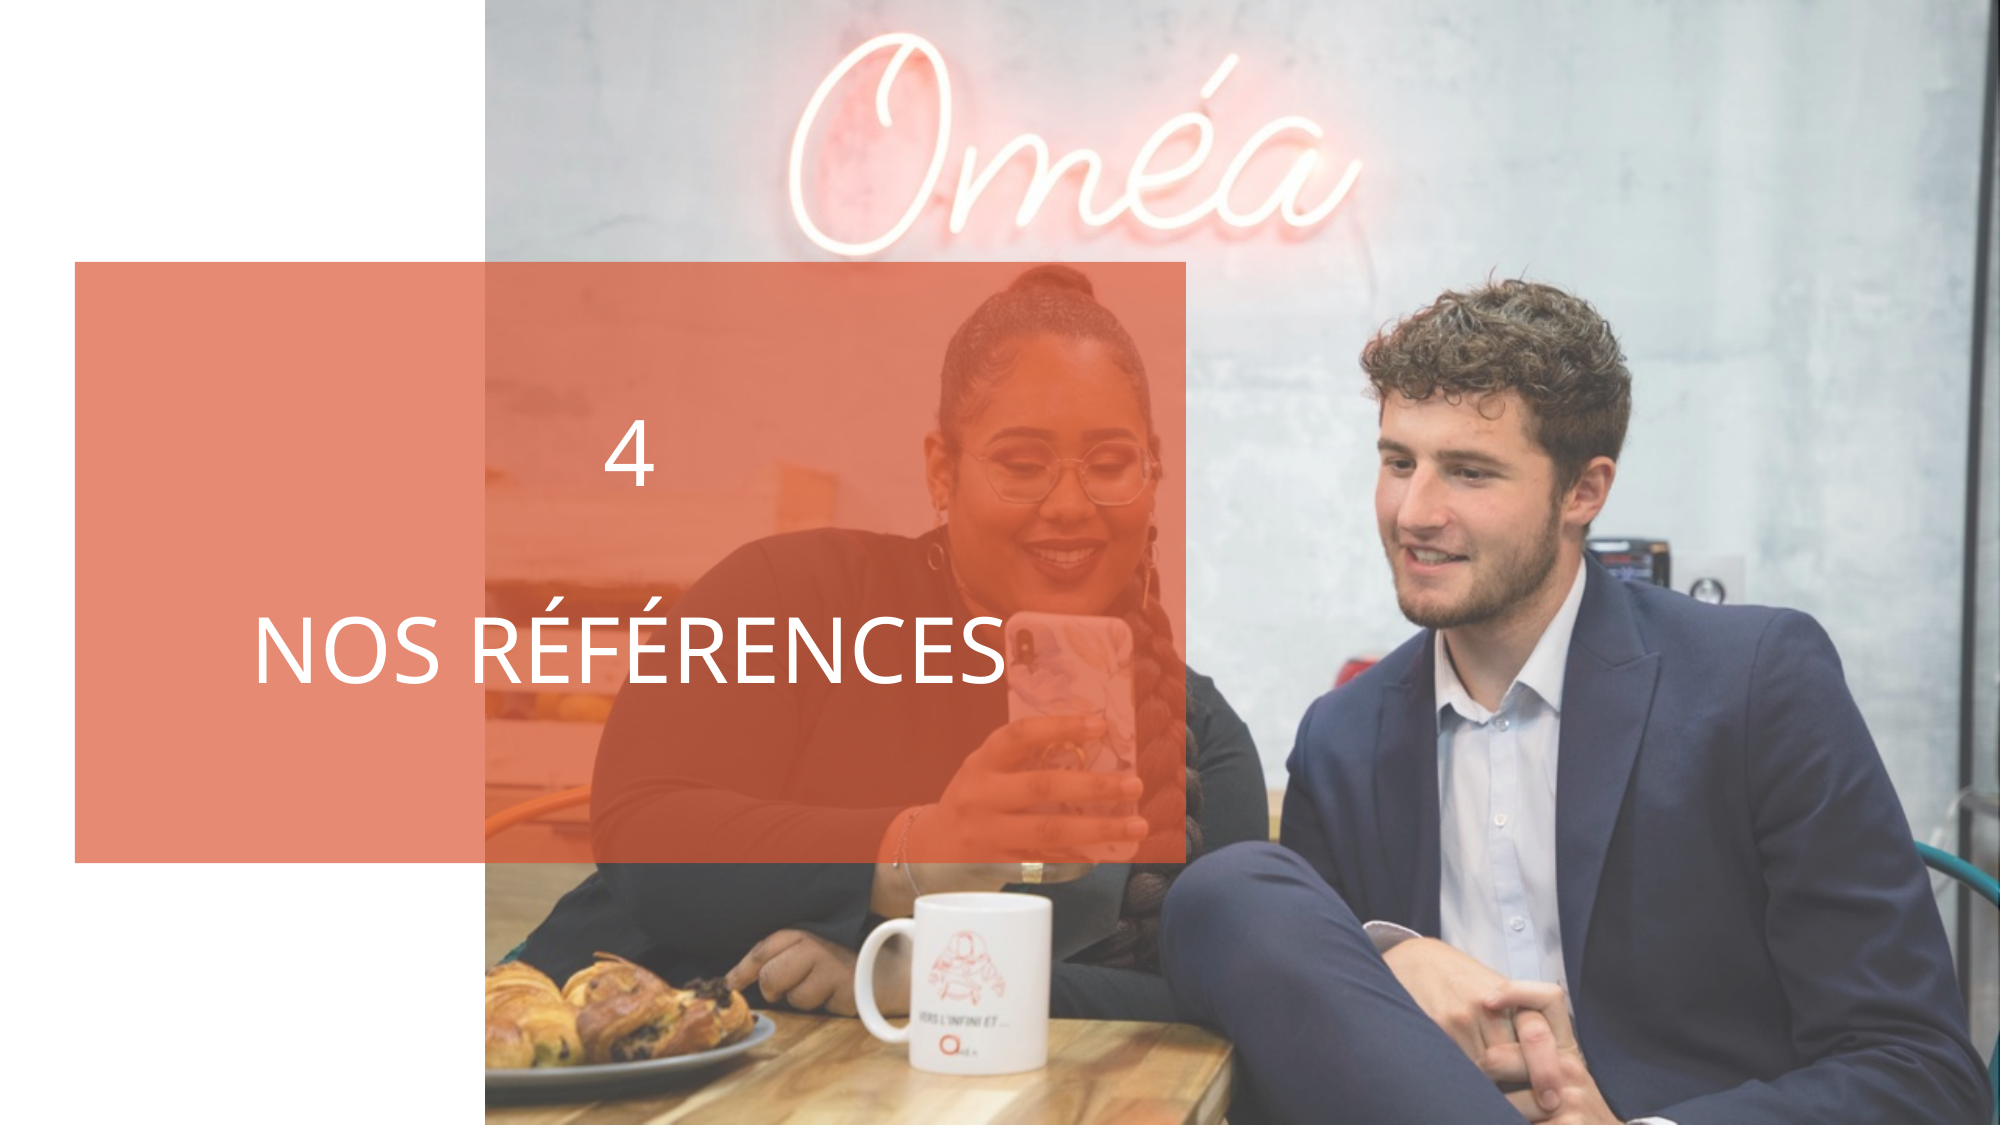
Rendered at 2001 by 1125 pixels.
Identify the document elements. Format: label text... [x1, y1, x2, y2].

text_box [74, 261, 485, 864]
picture [485, 0, 2000, 1125]
title 4 nos références [98, 401, 485, 724]
